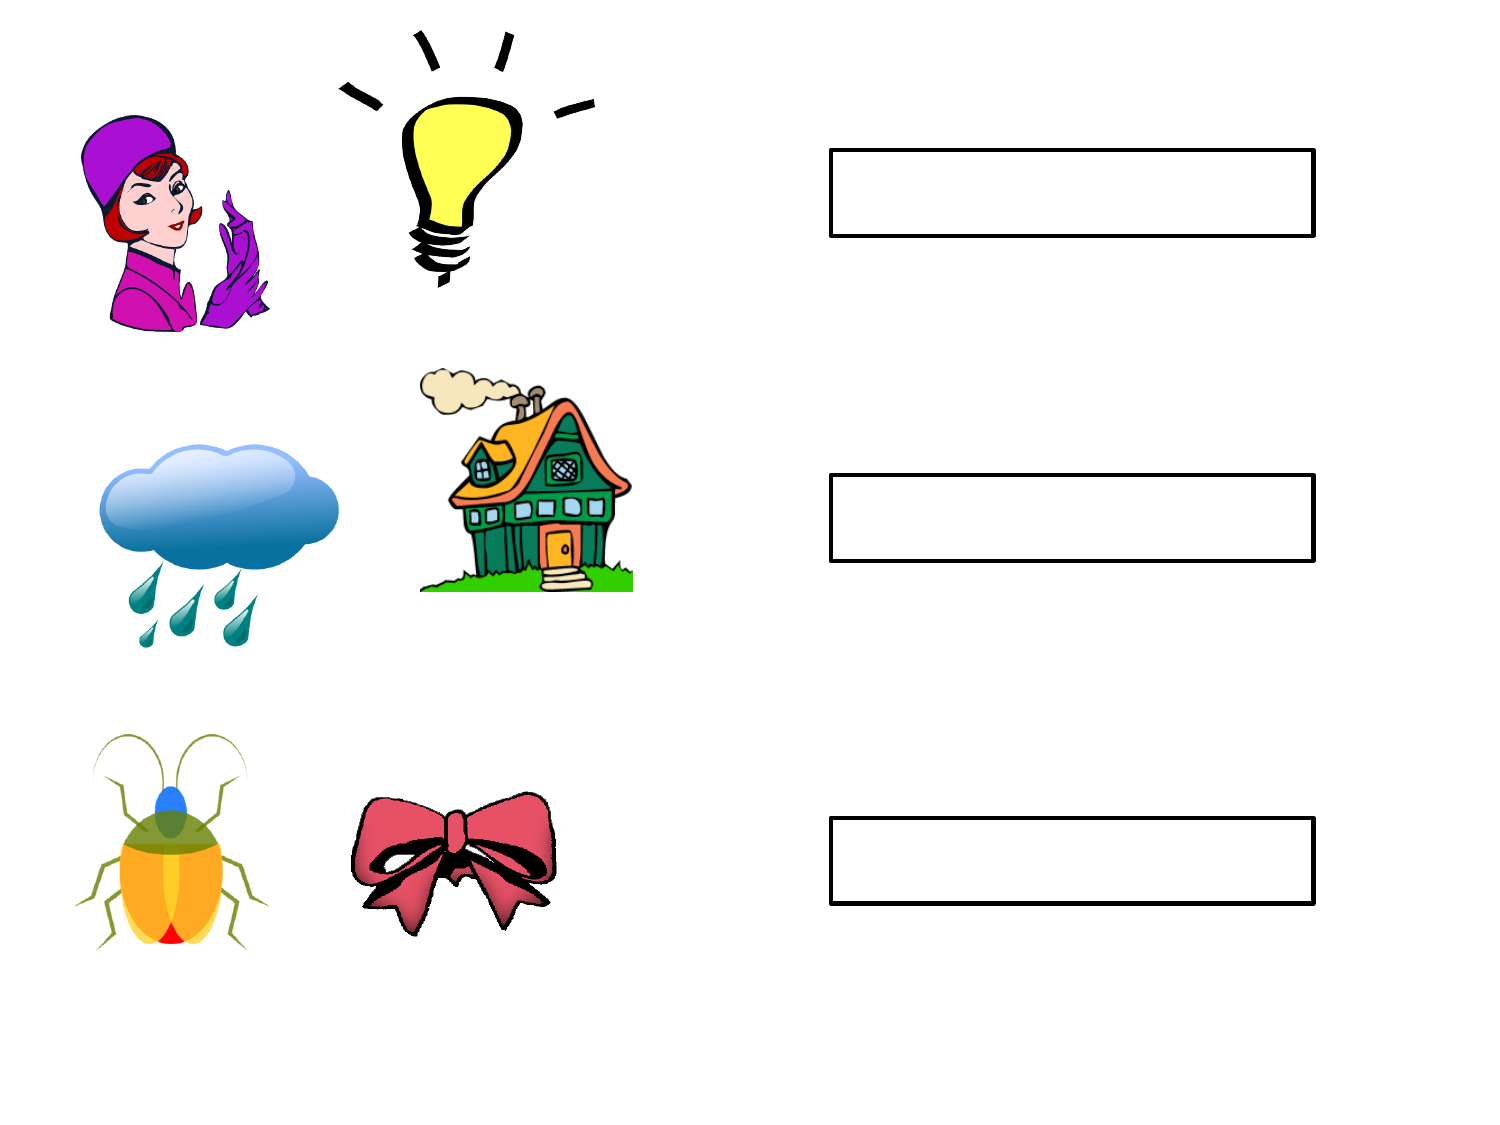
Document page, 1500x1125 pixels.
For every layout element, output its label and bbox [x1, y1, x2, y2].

picture [419, 368, 633, 593]
picture [337, 785, 583, 951]
picture [72, 734, 271, 951]
picture [80, 115, 271, 333]
picture [337, 30, 595, 288]
text_box [829, 473, 1316, 563]
text_box [829, 816, 1316, 906]
picture [99, 444, 339, 648]
text_box [829, 148, 1316, 238]
